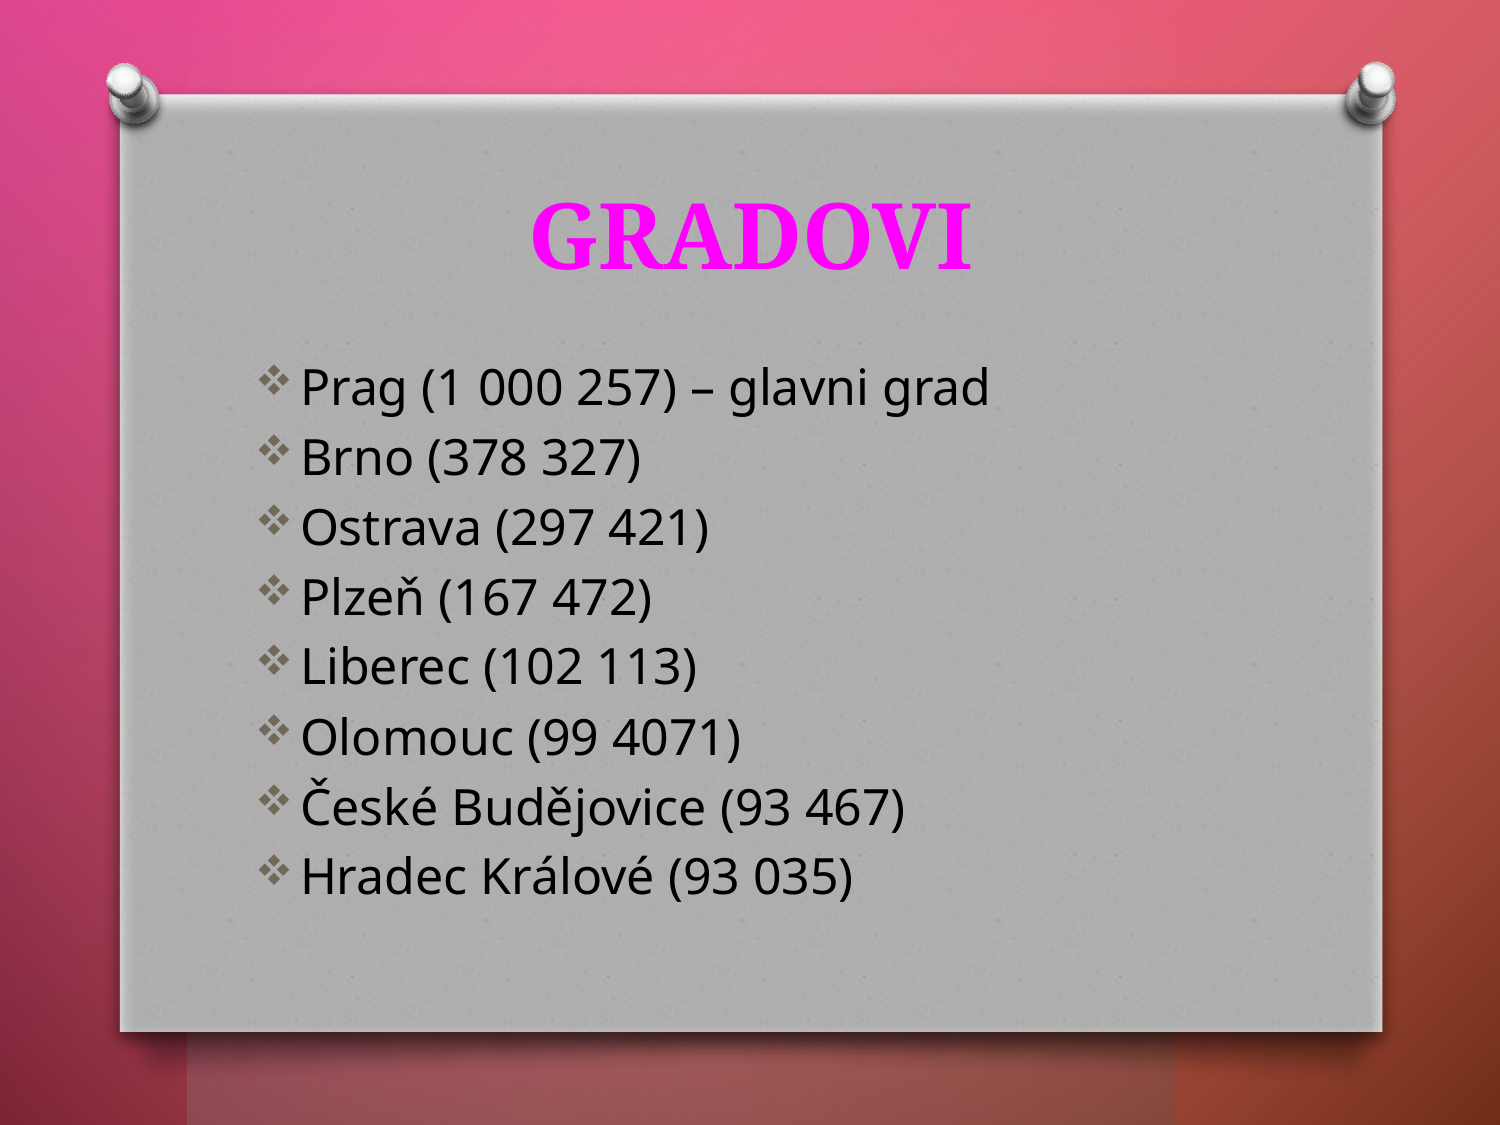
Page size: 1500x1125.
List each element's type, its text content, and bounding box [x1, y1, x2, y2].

title GRADOVI [179, 134, 1323, 332]
picture [1317, 35, 1439, 156]
picture [75, 29, 198, 153]
list Prag (1 000 257) – glavni grad Brno (378 327) Ostrava (297 421) Plzeň (167 472) Liberec (102 113) Olomouc (99 4071) České Budějovice (93 467) Hradec Králové (93 035) [240, 347, 1257, 939]
